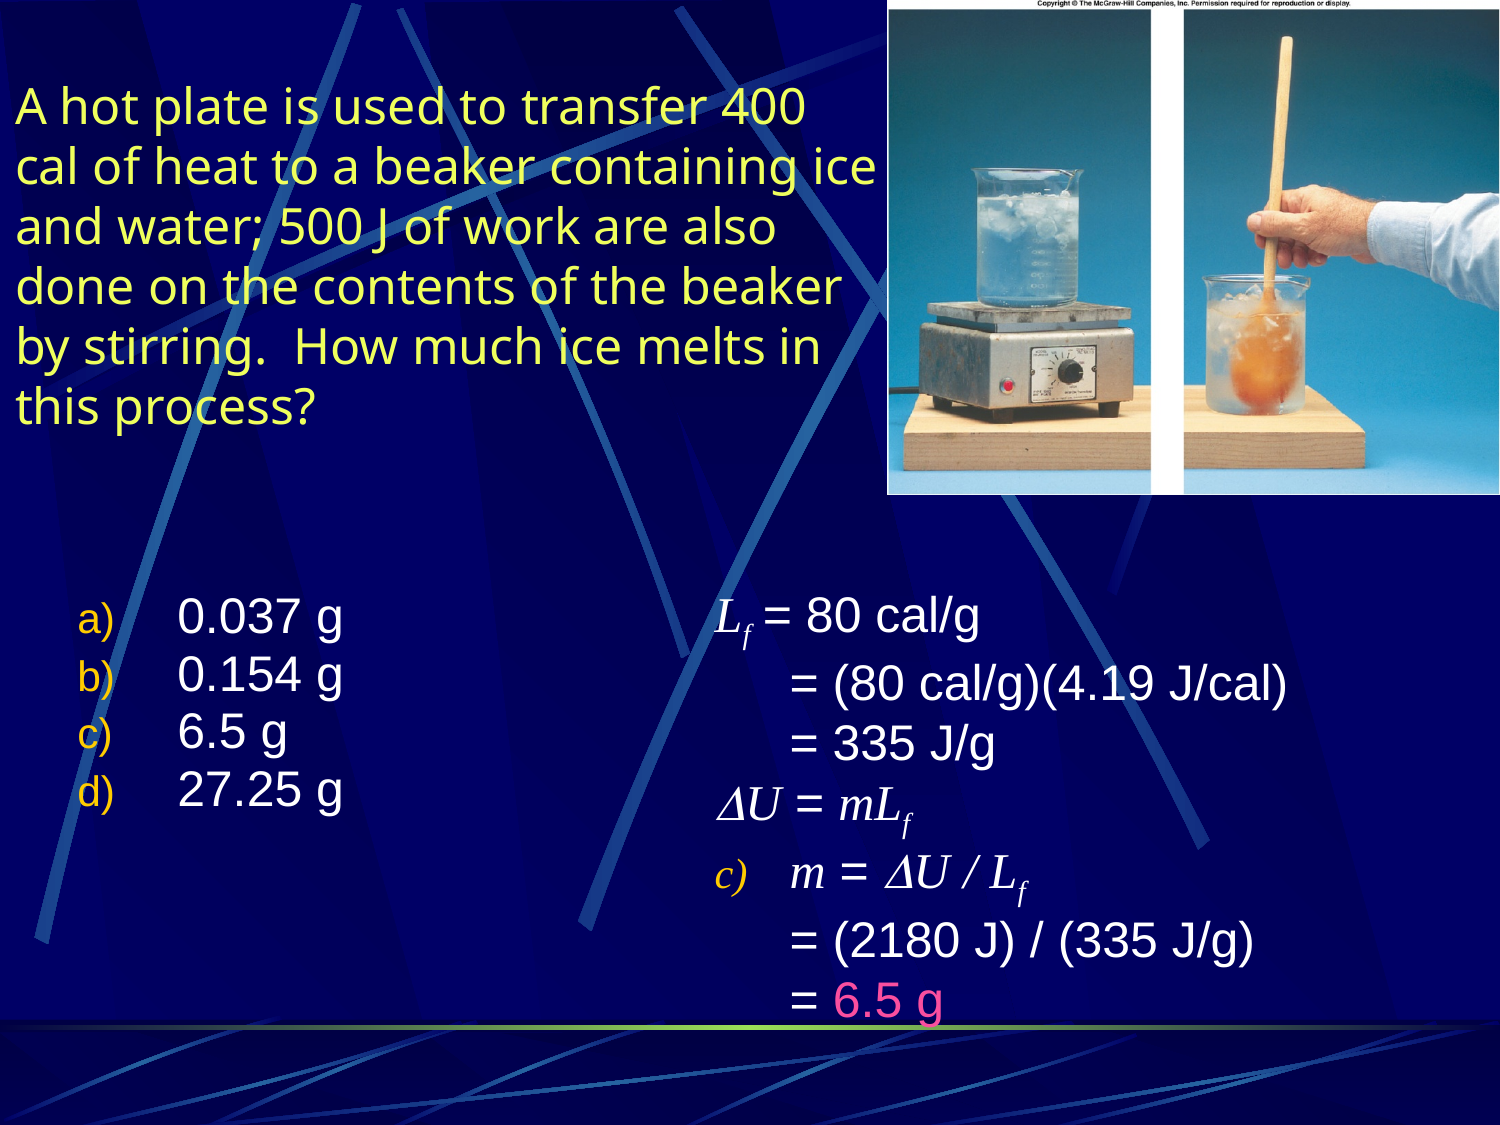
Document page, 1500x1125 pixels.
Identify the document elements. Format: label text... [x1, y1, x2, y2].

title A hot plate is used to transfer 400 cal of heat to a beaker containing ice and water; 500 J of work are also done on the contents of the beaker by stirring. How much ice melts in this process? [0, 67, 882, 443]
text_box Lf = 80 cal/g = (80 cal/g)(4.19 J/cal) = 335 J/g U = mLf m = U / Lf = (2180 J) / (335 J/g) = 6.5 g [699, 574, 1463, 1035]
picture [887, 0, 1500, 496]
text_box 0.037 g 0.154 g 6.5 g 27.25 g [62, 587, 488, 875]
